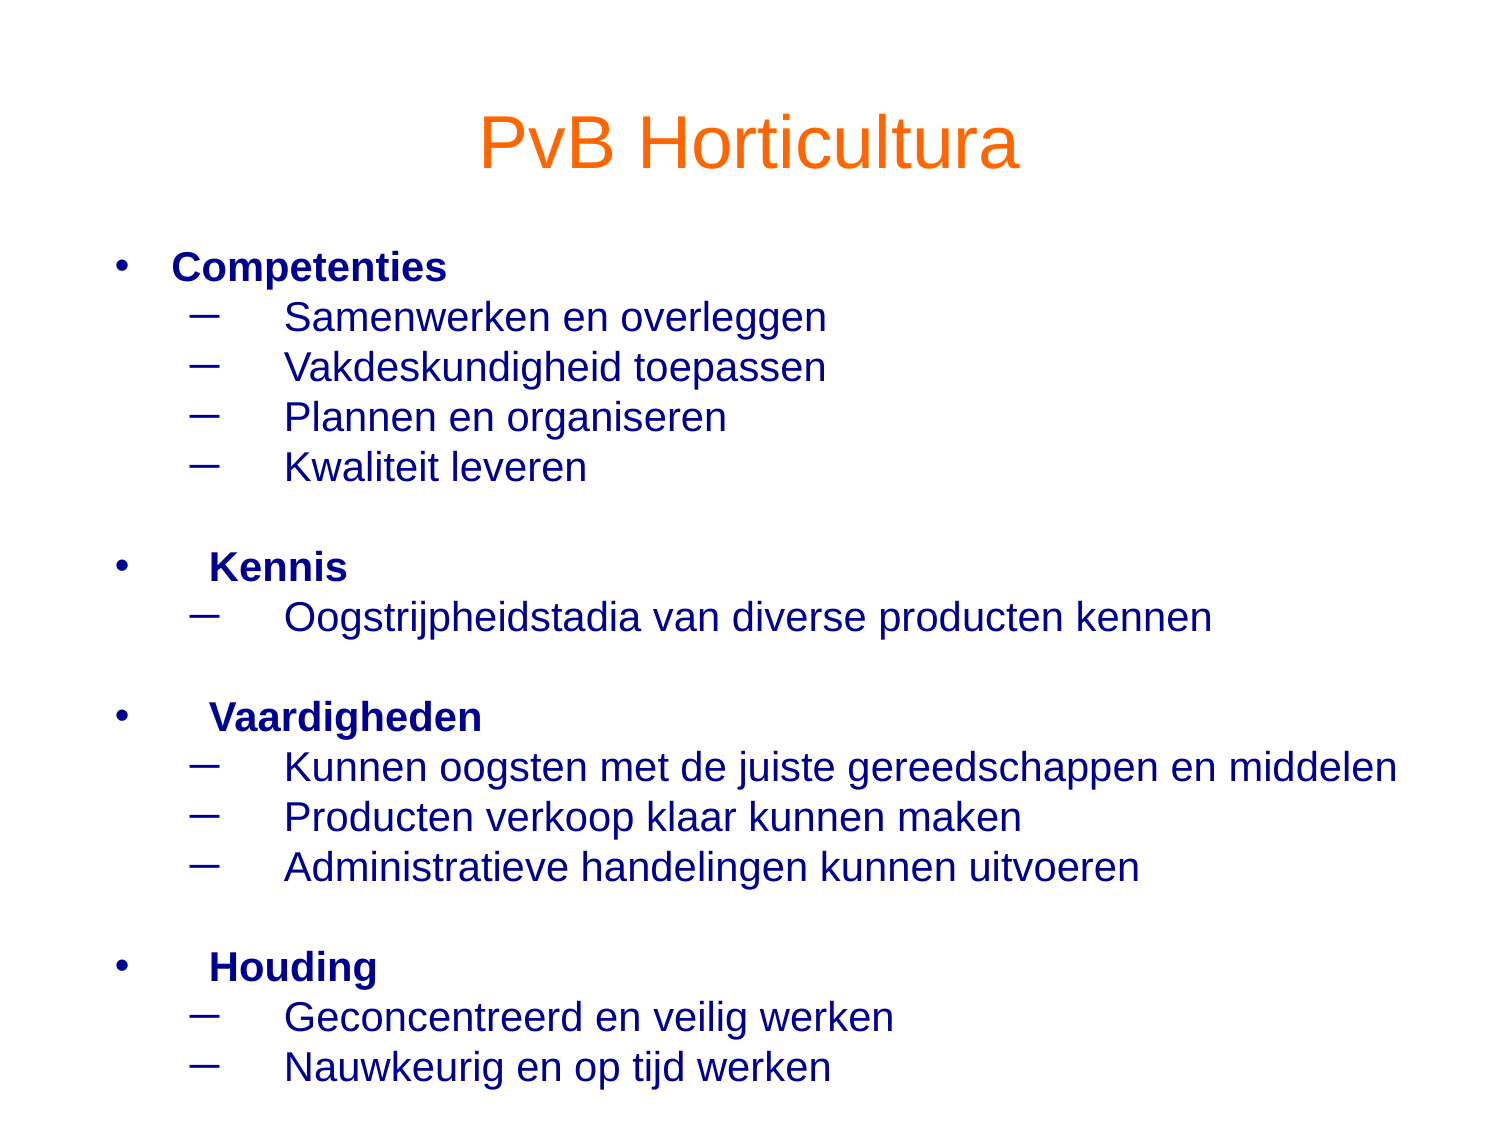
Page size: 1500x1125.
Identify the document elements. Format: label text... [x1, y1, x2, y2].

title PvB Horticultura [75, 45, 1425, 233]
text_box Competenties Samenwerken en overleggen Vakdeskundigheid toepassen Plannen en organiseren Kwaliteit leveren Kennis Oogstrijpheidstadia van diverse producten kennen Vaardigheden Kunnen oogsten met de juiste gereedschappen en middelen Producten verkoop klaar kunnen maken Administratieve handelingen kunnen uitvoeren Houding Geconcentreerd en veilig werken Nauwkeurig en op tijd werken [100, 232, 1425, 1125]
